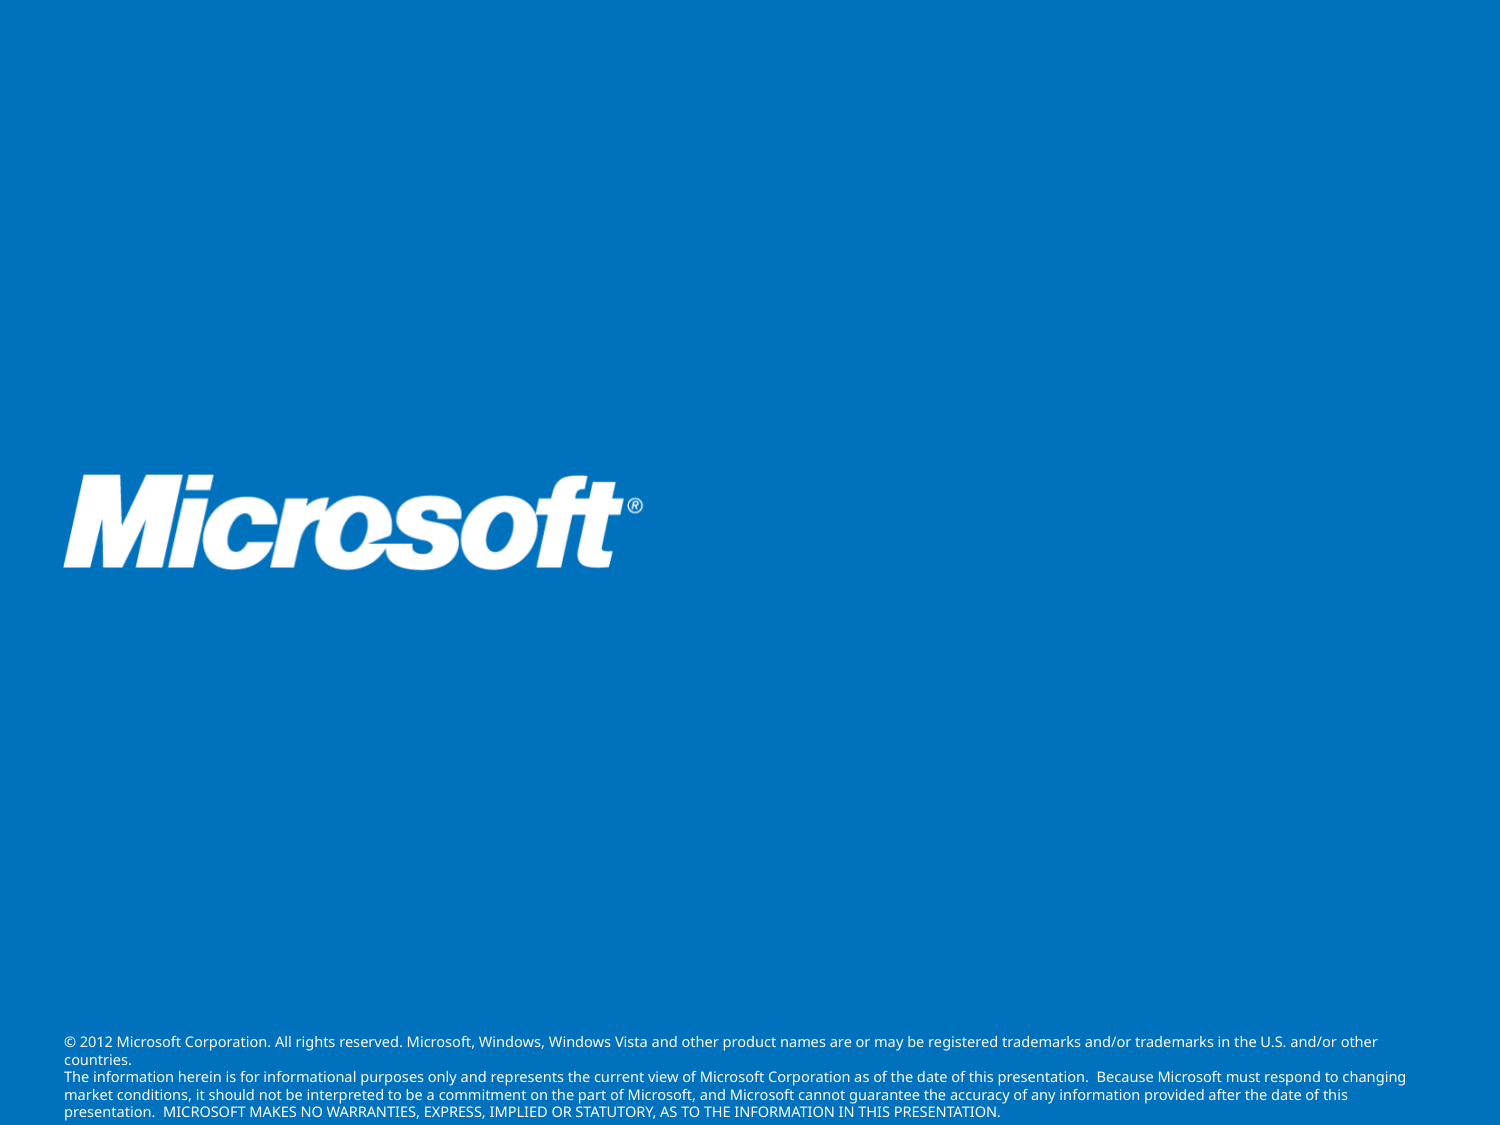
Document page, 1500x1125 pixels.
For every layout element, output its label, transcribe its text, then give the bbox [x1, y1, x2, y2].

picture [62, 474, 647, 574]
text_box © 2012 Microsoft Corporation. All rights reserved. Microsoft, Windows, Windows Vista and other product names are or may be registered trademarks and/or trademarks in the U.S. and/or other countries. The information herein is for informational purposes only and represents the current view of Microsoft Corporation as of the date of this presentation. Because Microsoft must respond to changing market conditions, it should not be interpreted to be a commitment on the part of Microsoft, and Microsoft cannot guarantee the accuracy of any information provided after the date of this presentation. MICROSOFT MAKES NO WARRANTIES, EXPRESS, IMPLIED OR STATUTORY, AS TO THE INFORMATION IN THIS PRESENTATION. [64, 1033, 1439, 1121]
